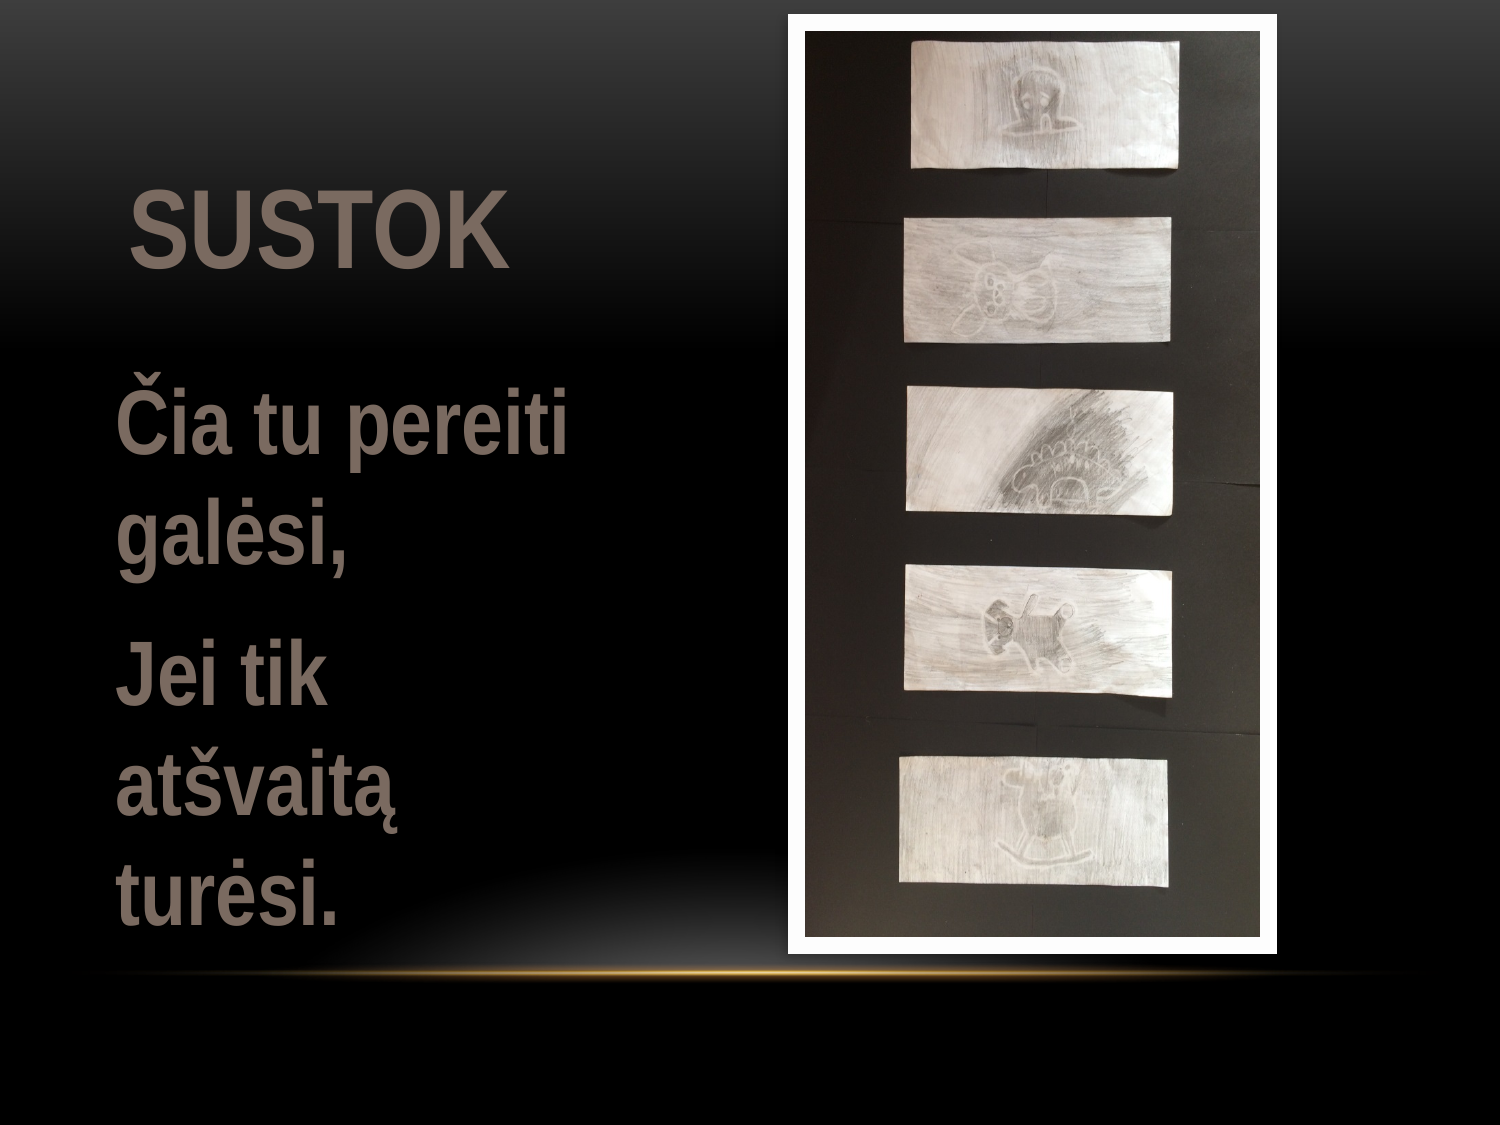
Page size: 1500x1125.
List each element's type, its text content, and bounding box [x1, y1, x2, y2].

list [804, 30, 1261, 938]
text_box SUSTOK [113, 148, 526, 299]
picture [0, 0, 1500, 1125]
list Čia tu pereiti galėsi, Jei tik atšvaitą turėsi. [100, 361, 588, 941]
